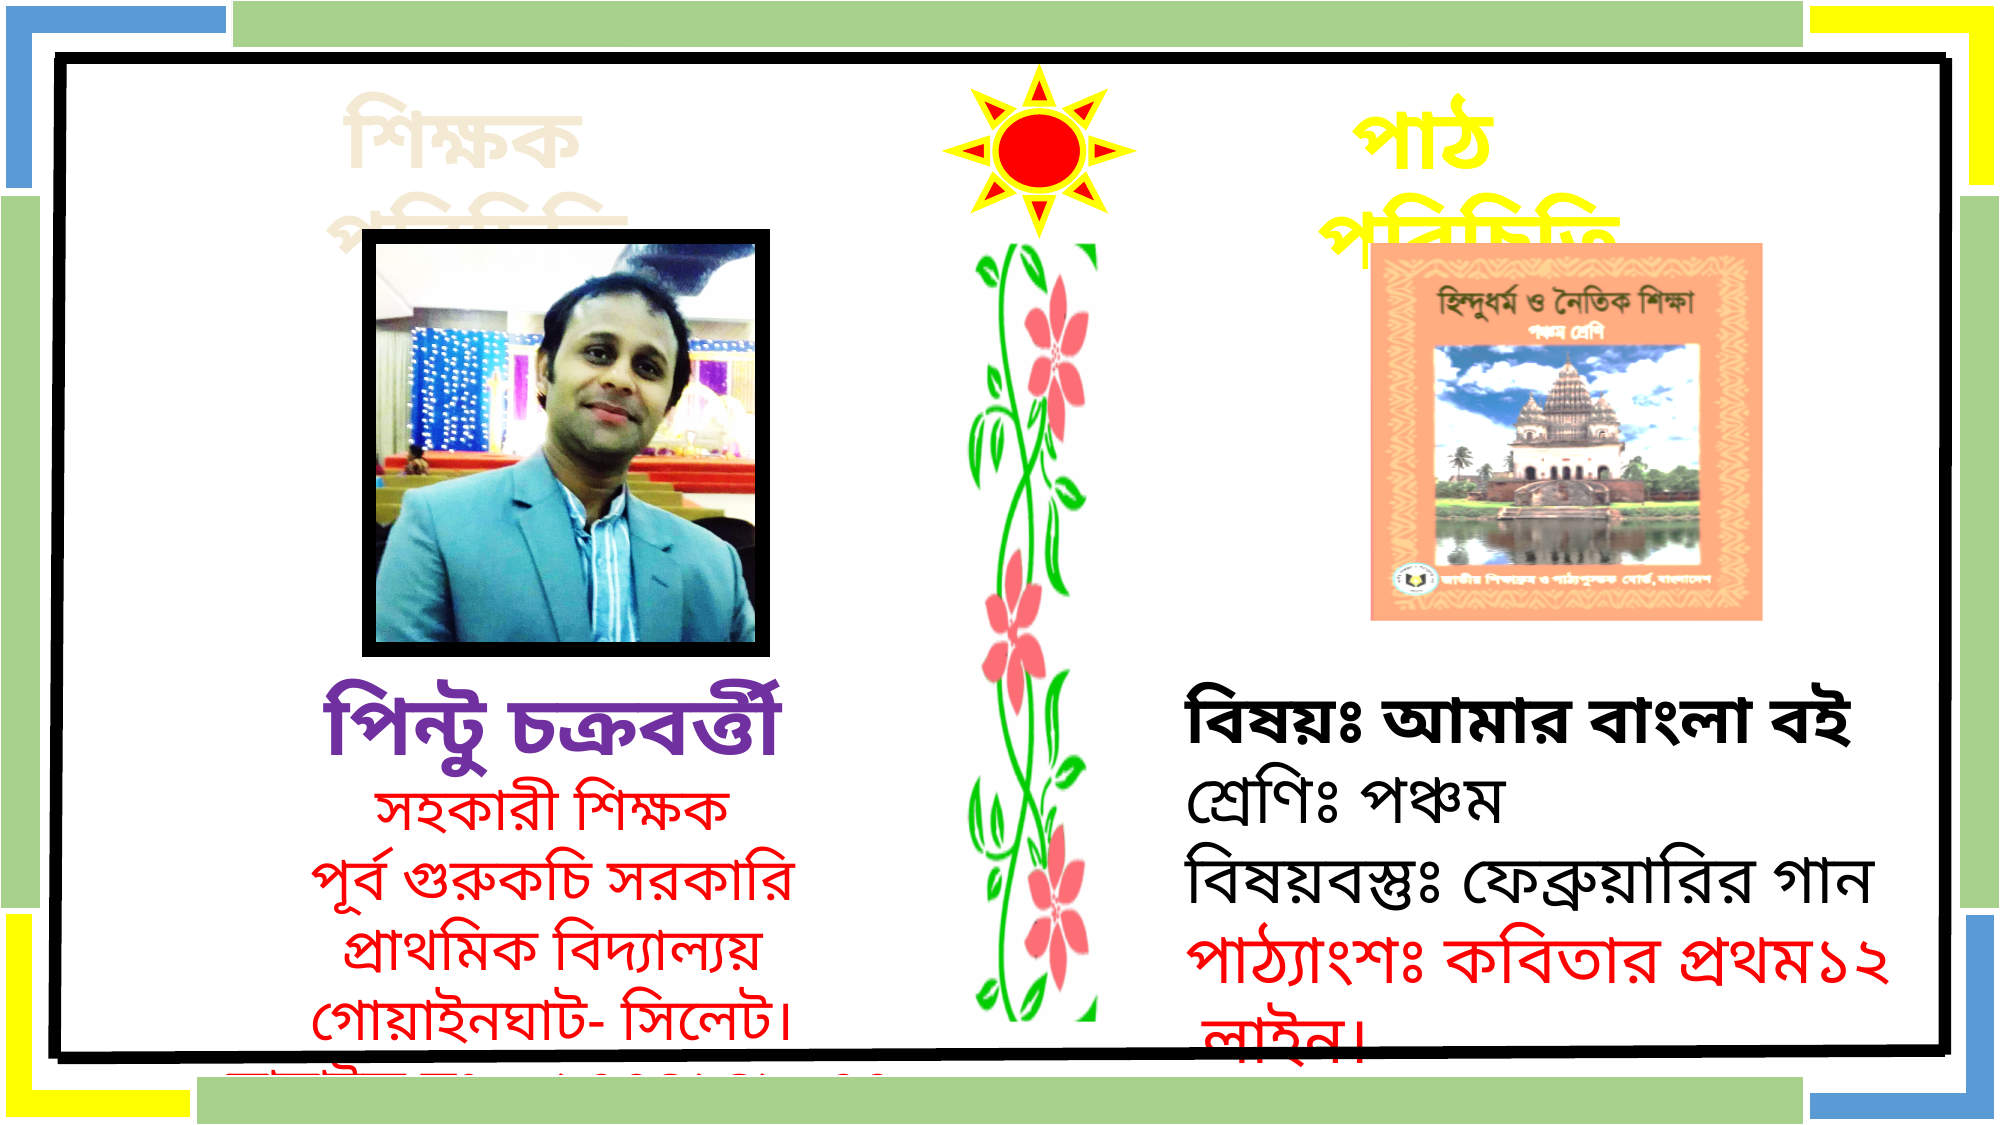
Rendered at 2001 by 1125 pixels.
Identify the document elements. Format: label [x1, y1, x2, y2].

text_box [0, 0, 2000, 1125]
